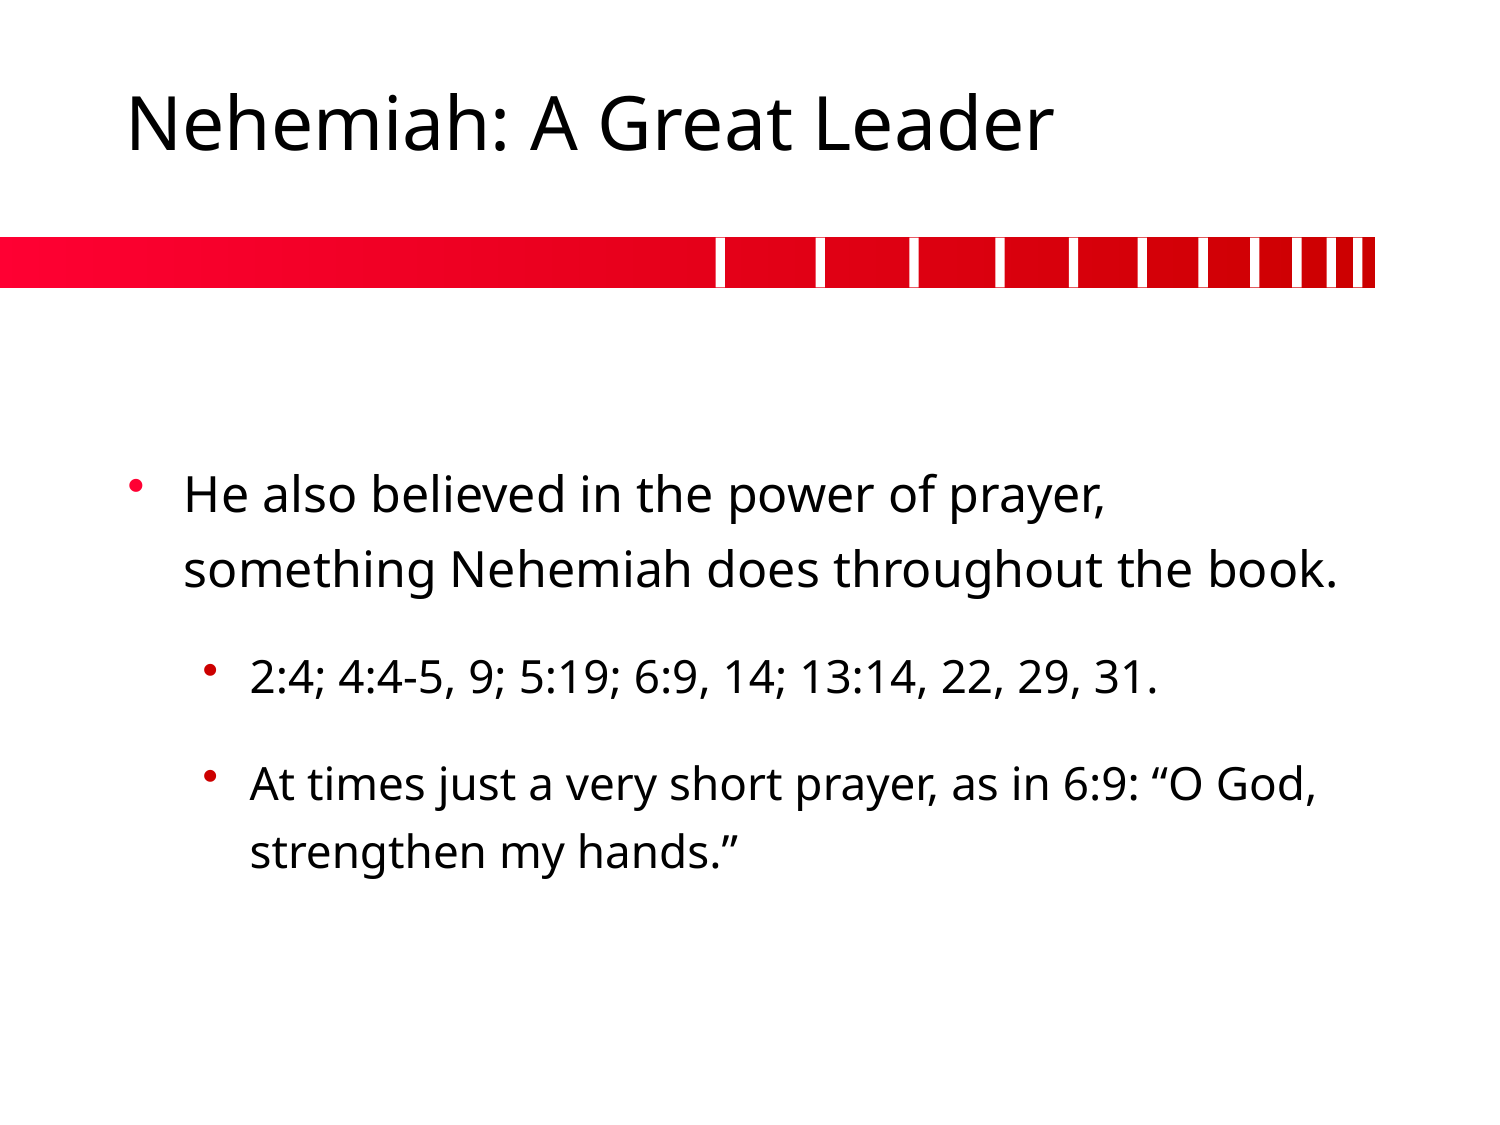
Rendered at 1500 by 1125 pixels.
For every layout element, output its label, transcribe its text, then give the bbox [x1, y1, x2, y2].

list He also believed in the power of prayer, something Nehemiah does throughout the book. 2:4; 4:4-5, 9; 5:19; 6:9, 14; 13:14, 22, 29, 31. At times just a very short prayer, as in 6:9: “O God, strengthen my hands.” [112, 324, 1388, 1000]
title Nehemiah: A Great Leader [110, 28, 1383, 213]
